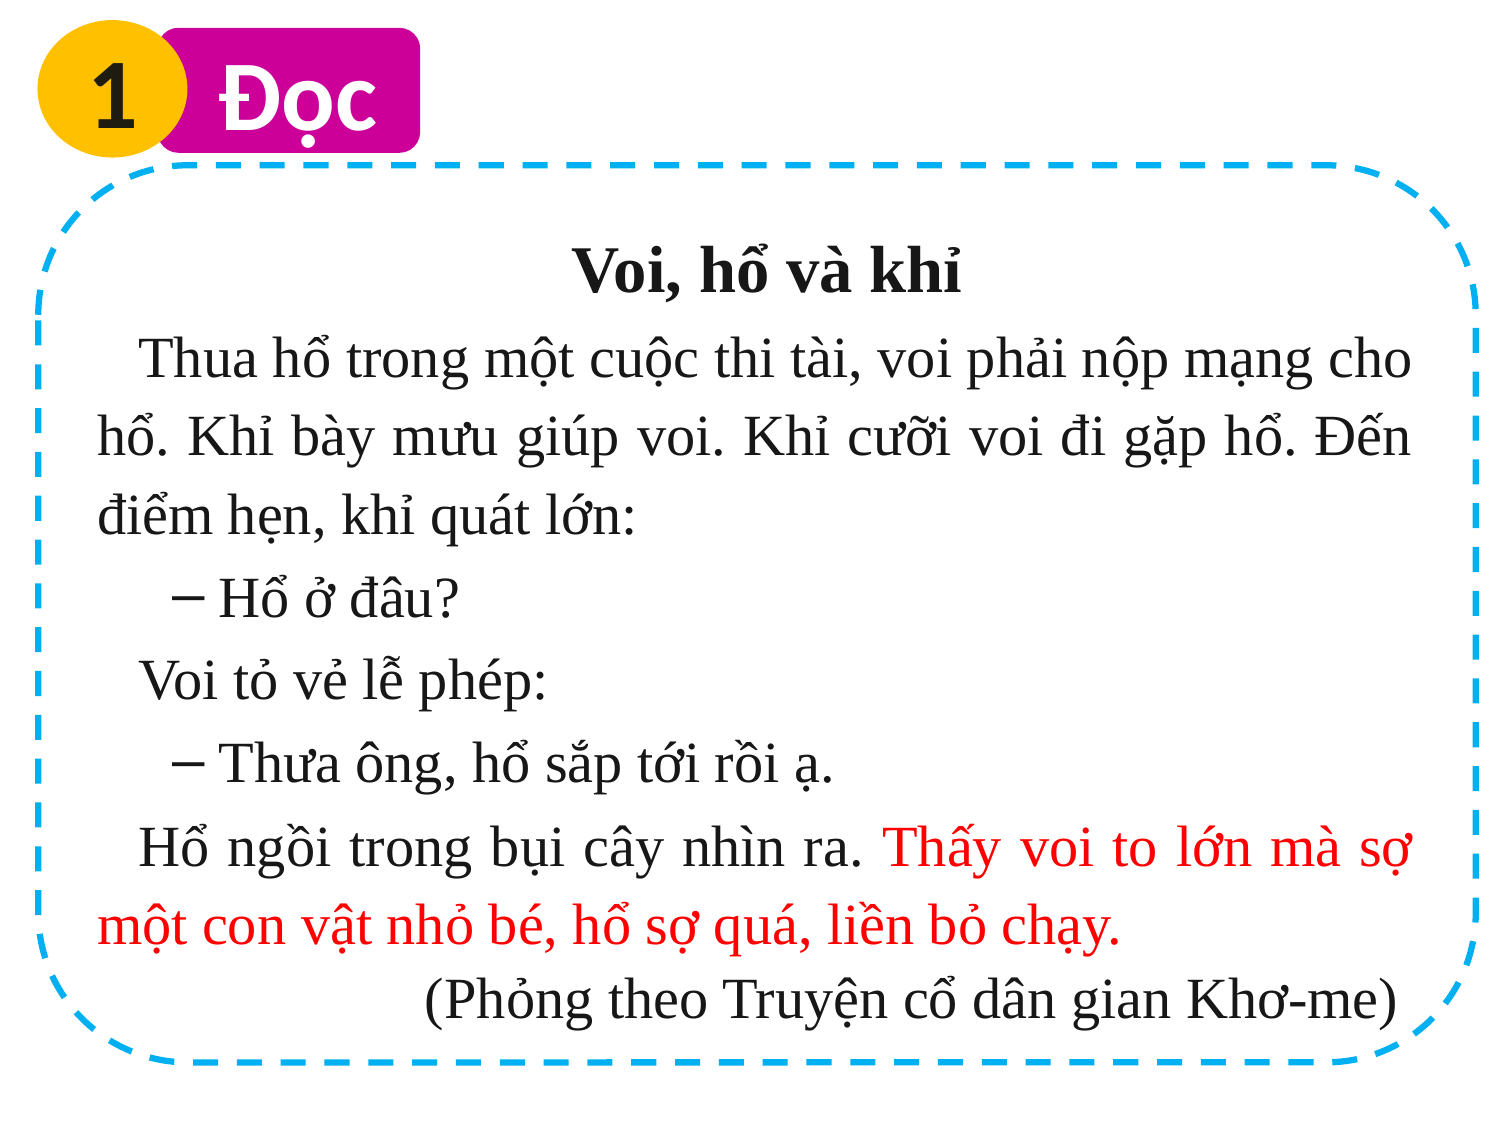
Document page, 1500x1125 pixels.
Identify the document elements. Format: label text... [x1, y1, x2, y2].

text_box 1 [35, 17, 190, 160]
text_box Đọc [160, 25, 423, 155]
text_box Voi, hổ và khỉ Thua hổ trong một cuộc thi tài, voi phải nộp mạng cho hổ. Khỉ bày mưu giúp voi. Khỉ cưỡi voi đi gặp hổ. Đến điểm hẹn, khỉ quát lớn: Hổ ở đâu? Voi tỏ vẻ lễ phép: Thưa ông, hổ sắp tới rồi ạ. Hổ ngồi trong bụi cây nhìn ra. Thấy voi to lớn mà sợ một con vật nhỏ bé, hổ sợ quá, liền bỏ chạy. (Phỏng theo Truyện cổ dân gian Khơ-me) [38, 165, 1476, 1063]
